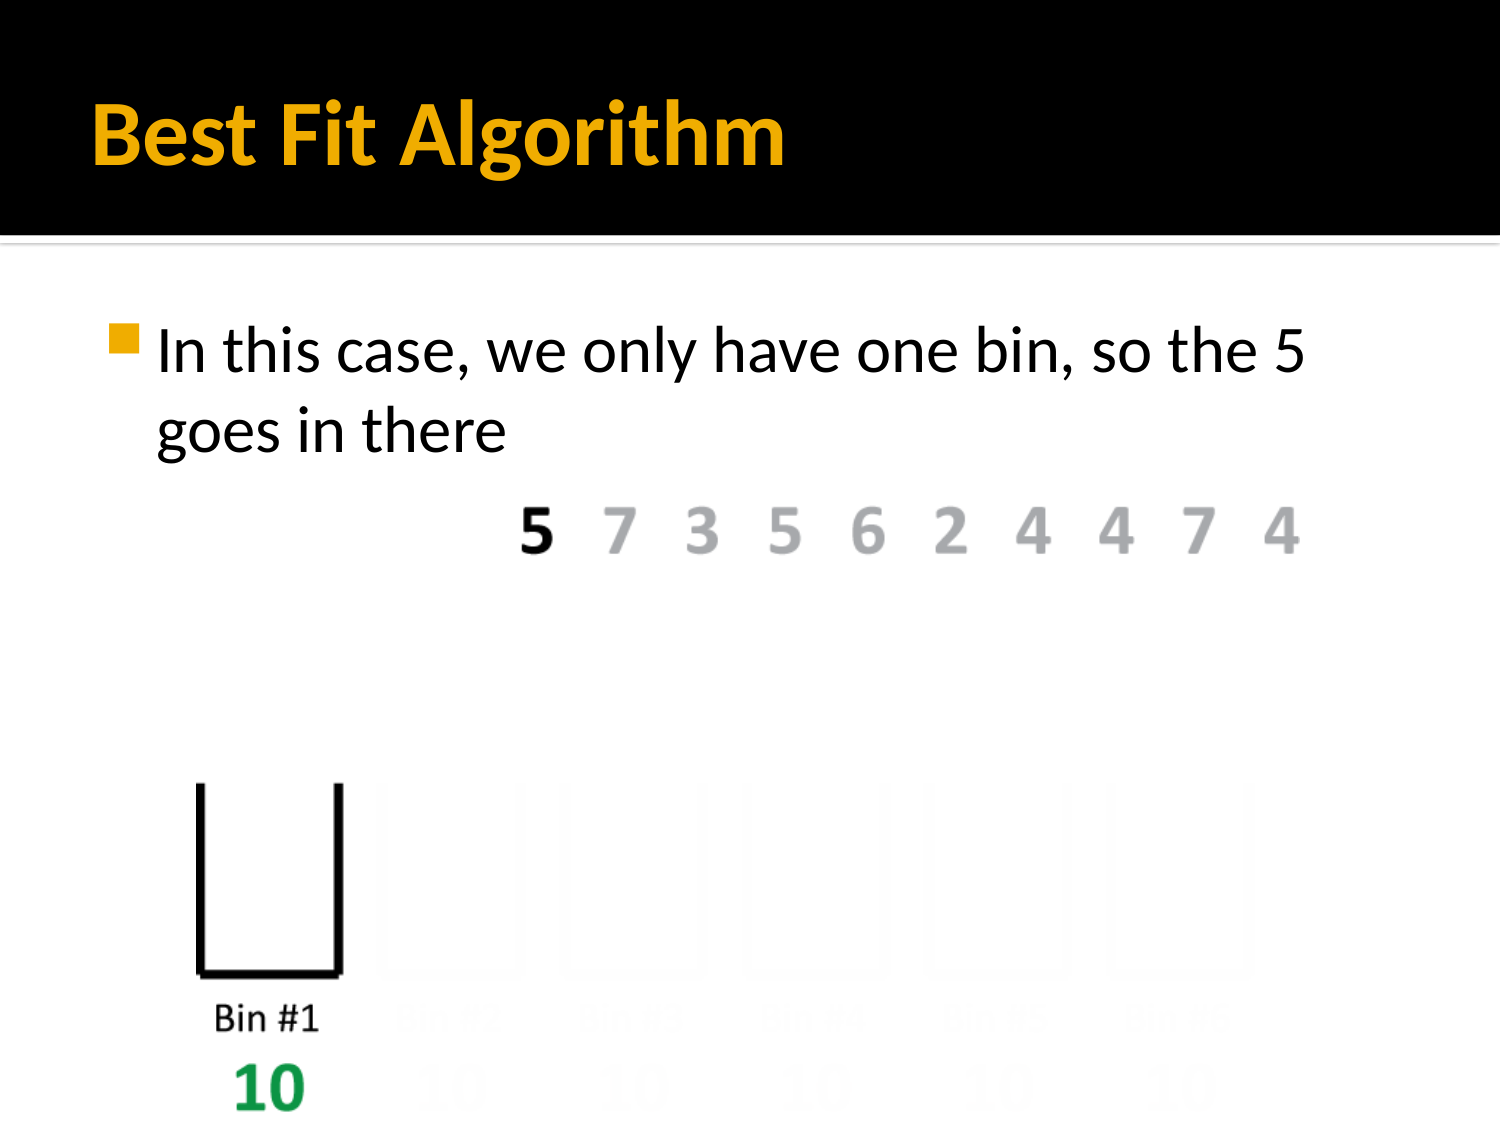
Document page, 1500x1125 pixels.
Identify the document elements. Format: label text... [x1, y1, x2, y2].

picture [196, 494, 1300, 1125]
list In this case, we only have one bin, so the 5 goes in there [75, 291, 1425, 1050]
title Best Fit Algorithm [75, 25, 1425, 231]
